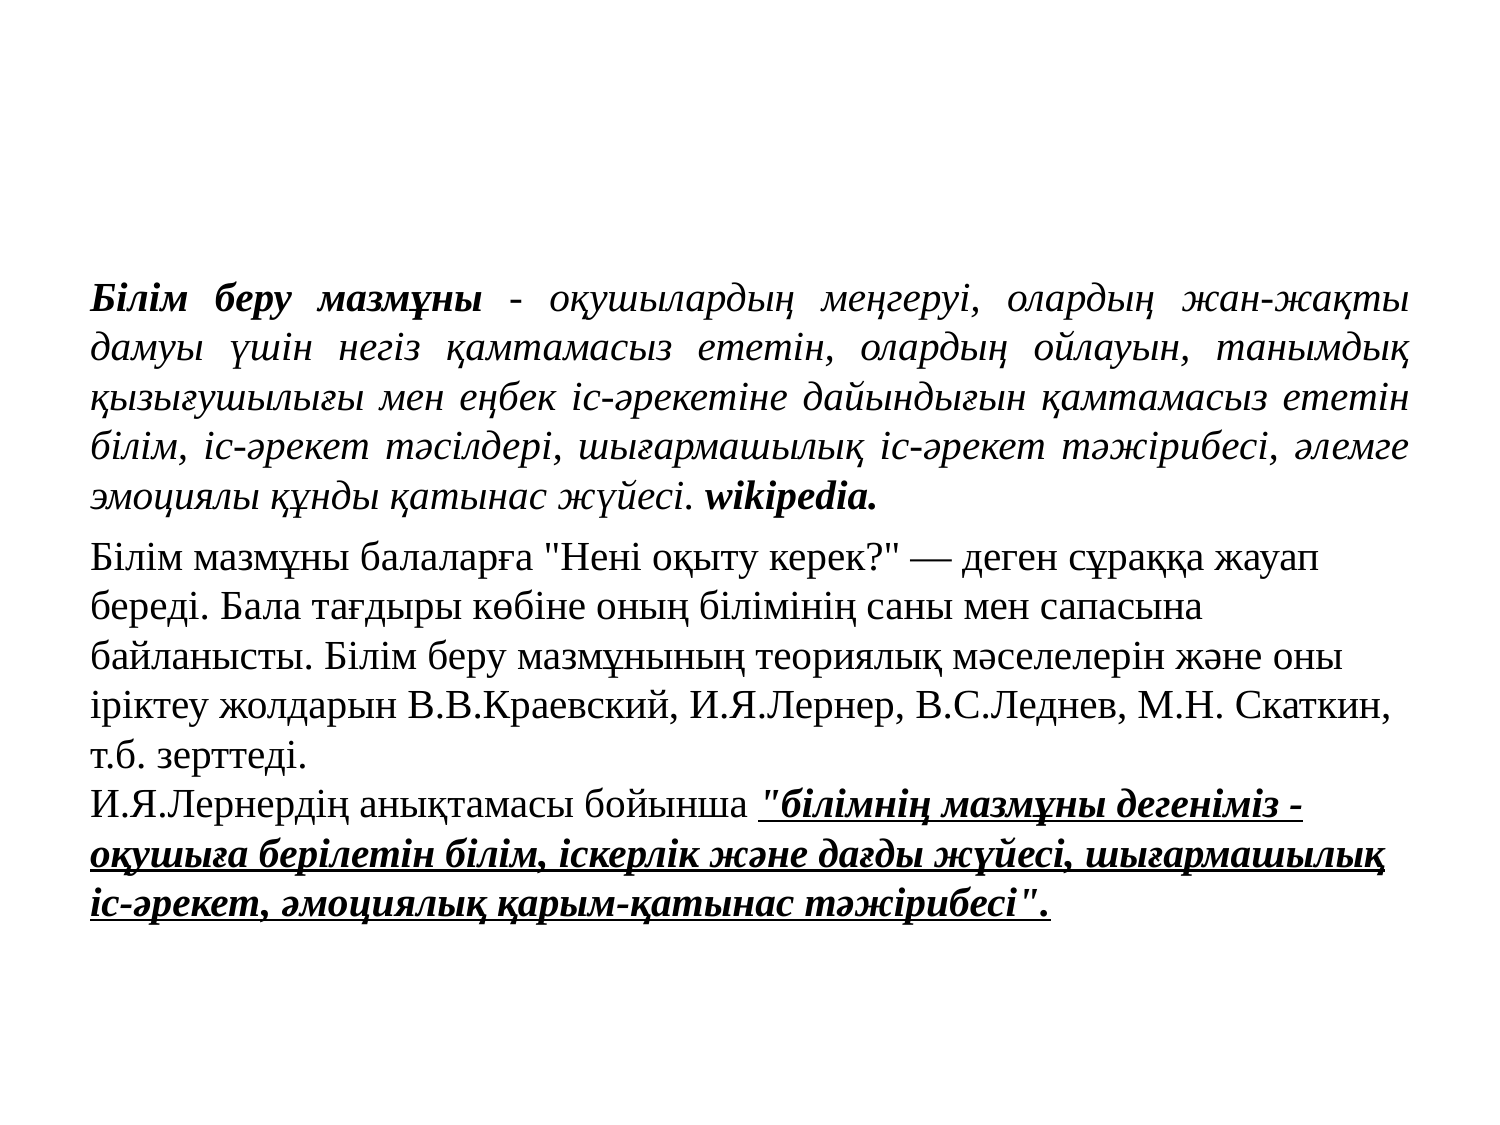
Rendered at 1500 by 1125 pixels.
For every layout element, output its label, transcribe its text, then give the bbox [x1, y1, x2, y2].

list Білім беру мазмұны - оқушылардың меңгеруі, олардың жан-жақты дамуы үшін негіз қамтамасыз ететін, олардың ойлауын, танымдық қызығушылығы мен еңбек іс-әрекетіне дайындығын қамтамасыз ететін білім, іс-әрекет тәсілдері, шығармашылық іс-әрекет тәжірибесі, әлемге эмоциялы құнды қатынас жүйесі. wikipedia. Білім мазмұны балаларға "Нені оқыту керек?" — деген сұраққа жауап береді. Бала тағдыры көбіне оның білімінің саны мен сапасына байланысты. Білім беру мазмұнының теориялық мәселелерін және оны іріктеу жолдарын В.В.Краевский, И.Я.Лернер, В.С.Леднев, М.Н. Скаткин, т.б. зерттеді. И.Я.Лернердің анықтамасы бойынша "білімнің мазмұны дегеніміз - оқушыға берілетін білім, іскерлік және дағды жүйесі, шығармашылық іс-әрекет, әмоциялық қарым-қатынас тәжірибесі". [75, 262, 1425, 1005]
